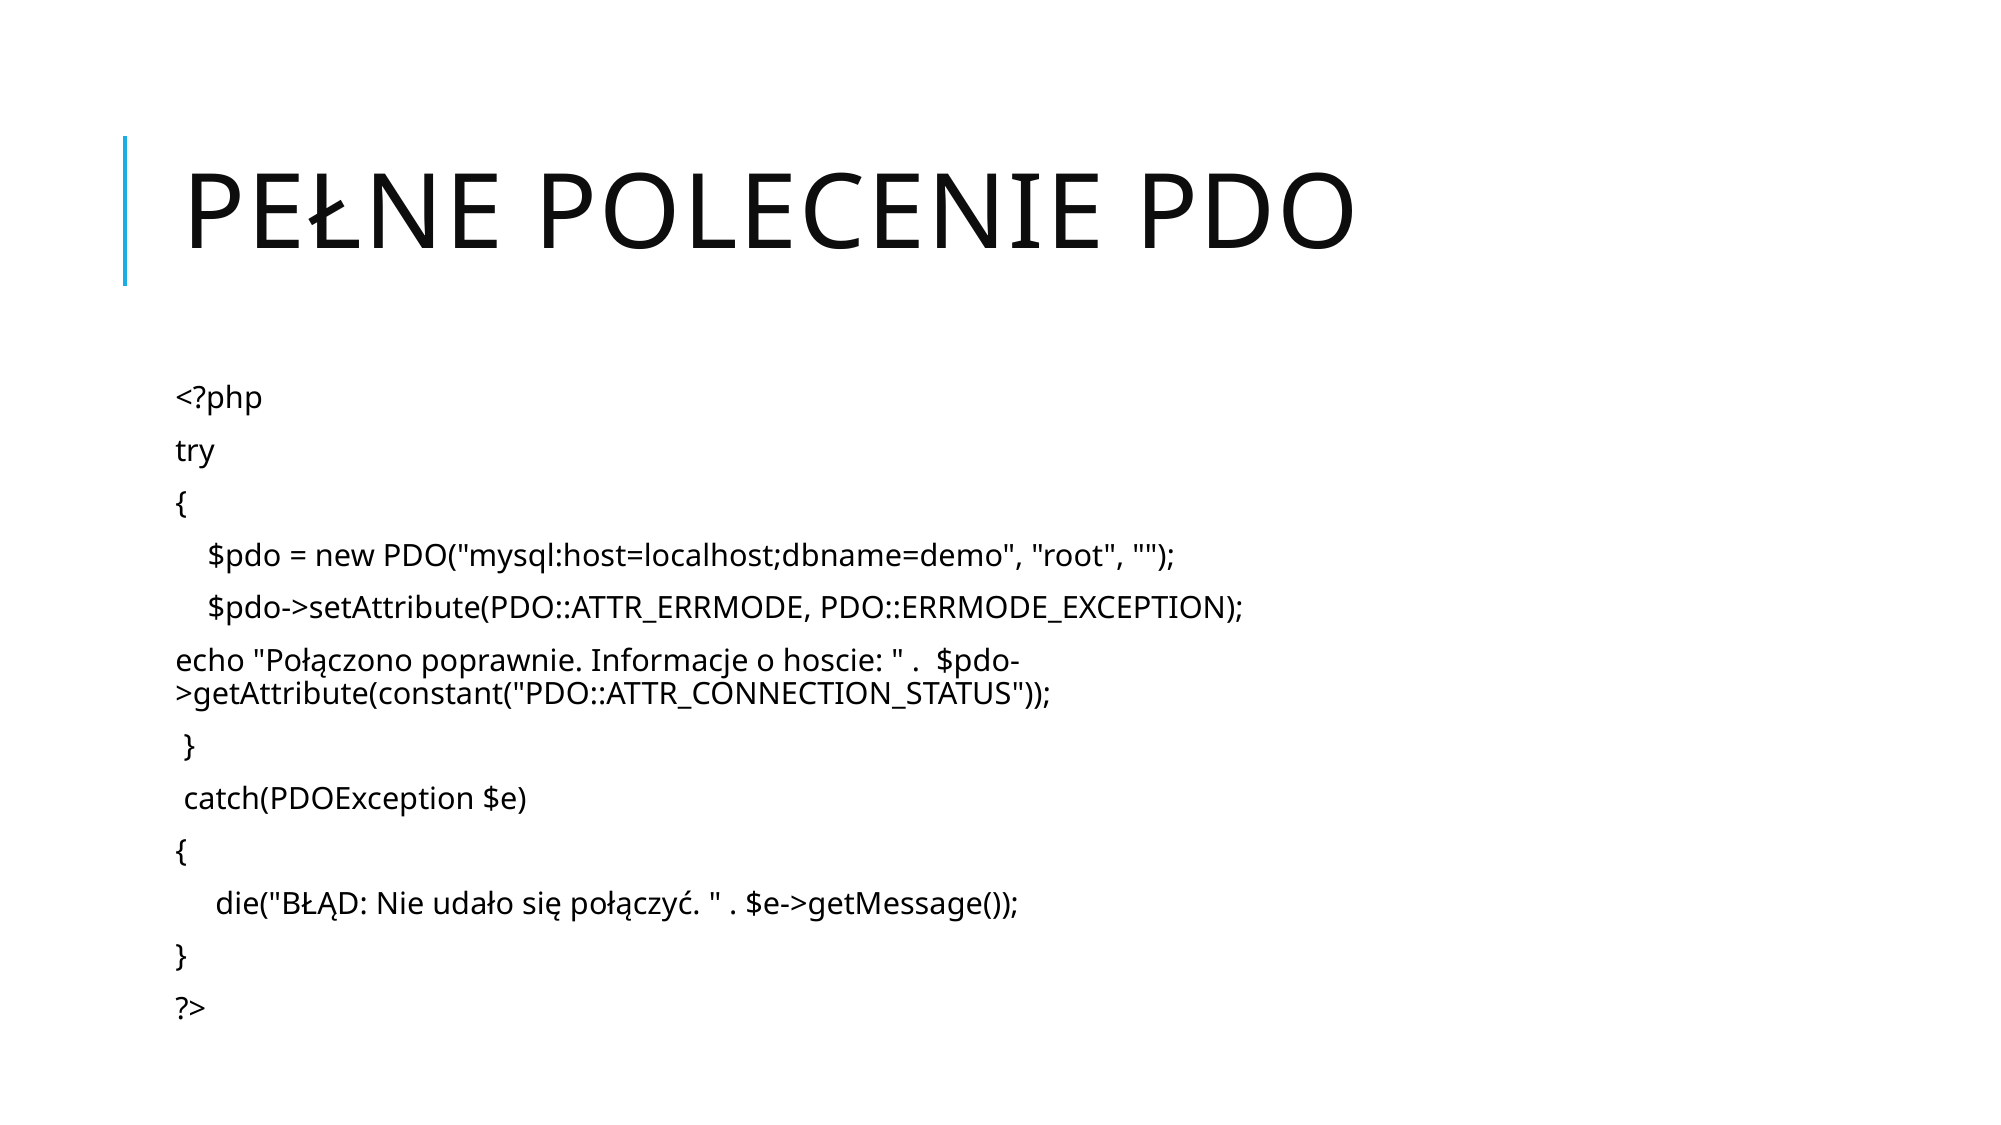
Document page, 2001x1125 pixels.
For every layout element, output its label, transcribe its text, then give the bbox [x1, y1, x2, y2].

title Pełne polecenie PDO [168, 96, 1763, 342]
list <?php try { $pdo = new PDO("mysql:host=localhost;dbname=demo", "root", ""); $pdo->setAttribute(PDO::ATTR_ERRMODE, PDO::ERRMODE_EXCEPTION); echo "Połączono poprawnie. Informacje o hoscie: " . $pdo->getAttribute(constant("PDO::ATTR_CONNECTION_STATUS")); } catch(PDOException $e) { die("BŁĄD: Nie udało się połączyć. " . $e->getMessage()); } ?> [168, 375, 1763, 1035]
